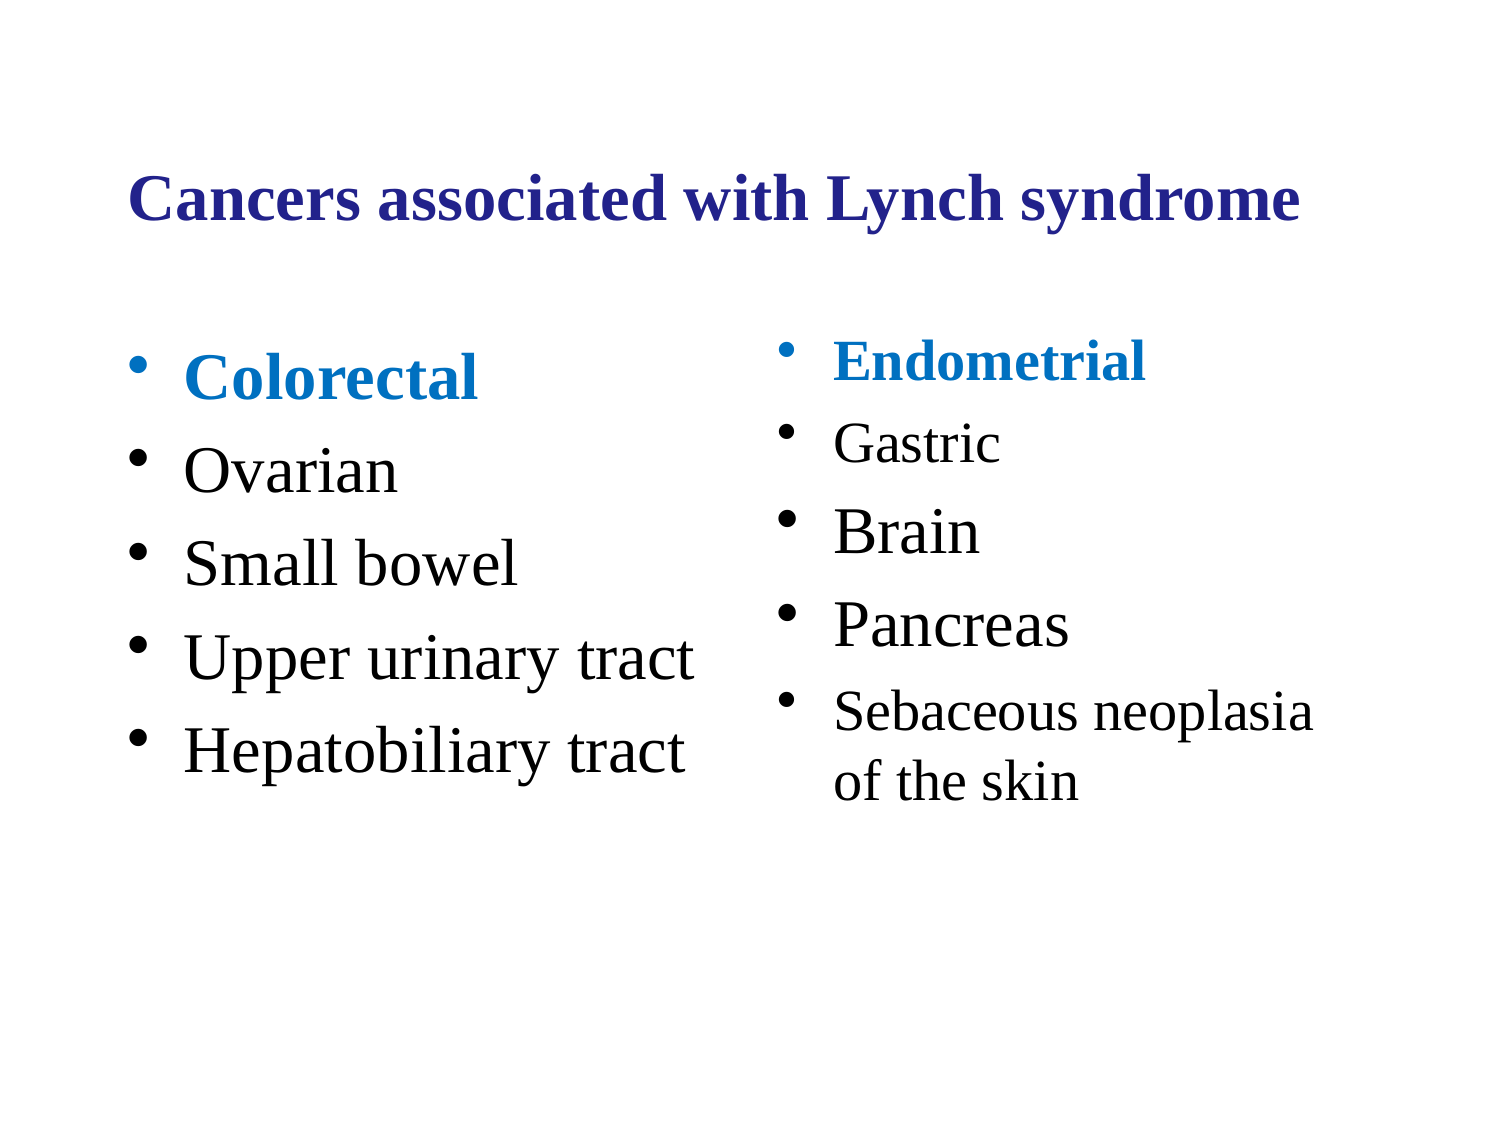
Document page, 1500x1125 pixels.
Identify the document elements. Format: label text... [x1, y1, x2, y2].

title Cancers associated with Lynch syndrome [112, 99, 1388, 288]
list Colorectal Ovarian Small bowel Upper urinary tract Hepatobiliary tract [112, 324, 739, 1000]
list Endometrial Gastric Brain Pancreas Sebaceous neoplasia of the skin [761, 314, 1389, 990]
